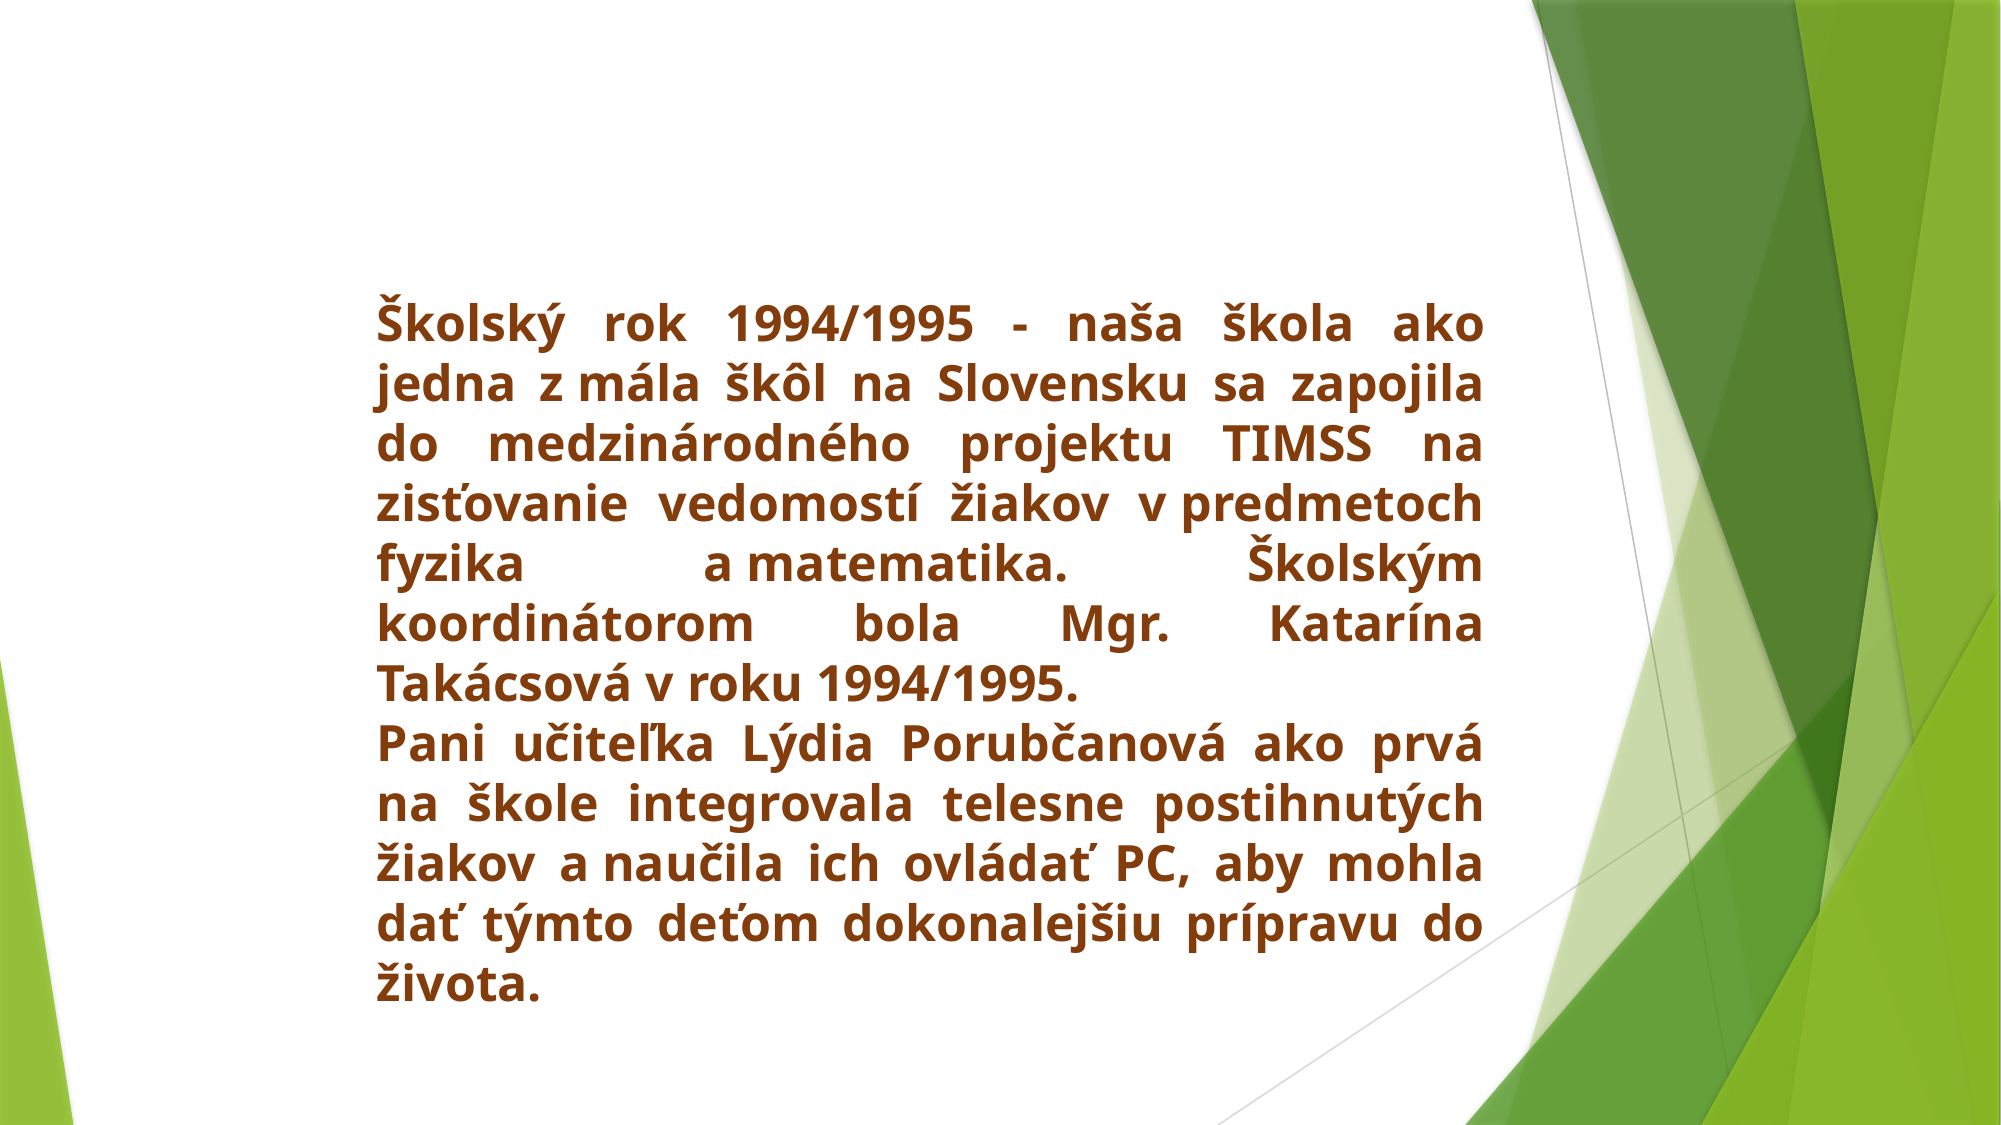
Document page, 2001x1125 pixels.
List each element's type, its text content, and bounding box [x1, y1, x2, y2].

text_box Školský rok 1994/1995 - naša škola ako jedna z mála škôl na Slovensku sa zapojila do medzinárodného projektu TIMSS na zisťovanie vedomostí žiakov v predmetoch fyzika a matematika. Školským koordinátorom bola Mgr. Katarína Takácsová v roku 1994/1995. Pani učiteľka Lýdia Porubčanová ako prvá na škole integrovala telesne postihnutých žiakov a naučila ich ovládať PC, aby mohla dať týmto deťom dokonalejšiu prípravu do života. [362, 284, 1500, 1020]
